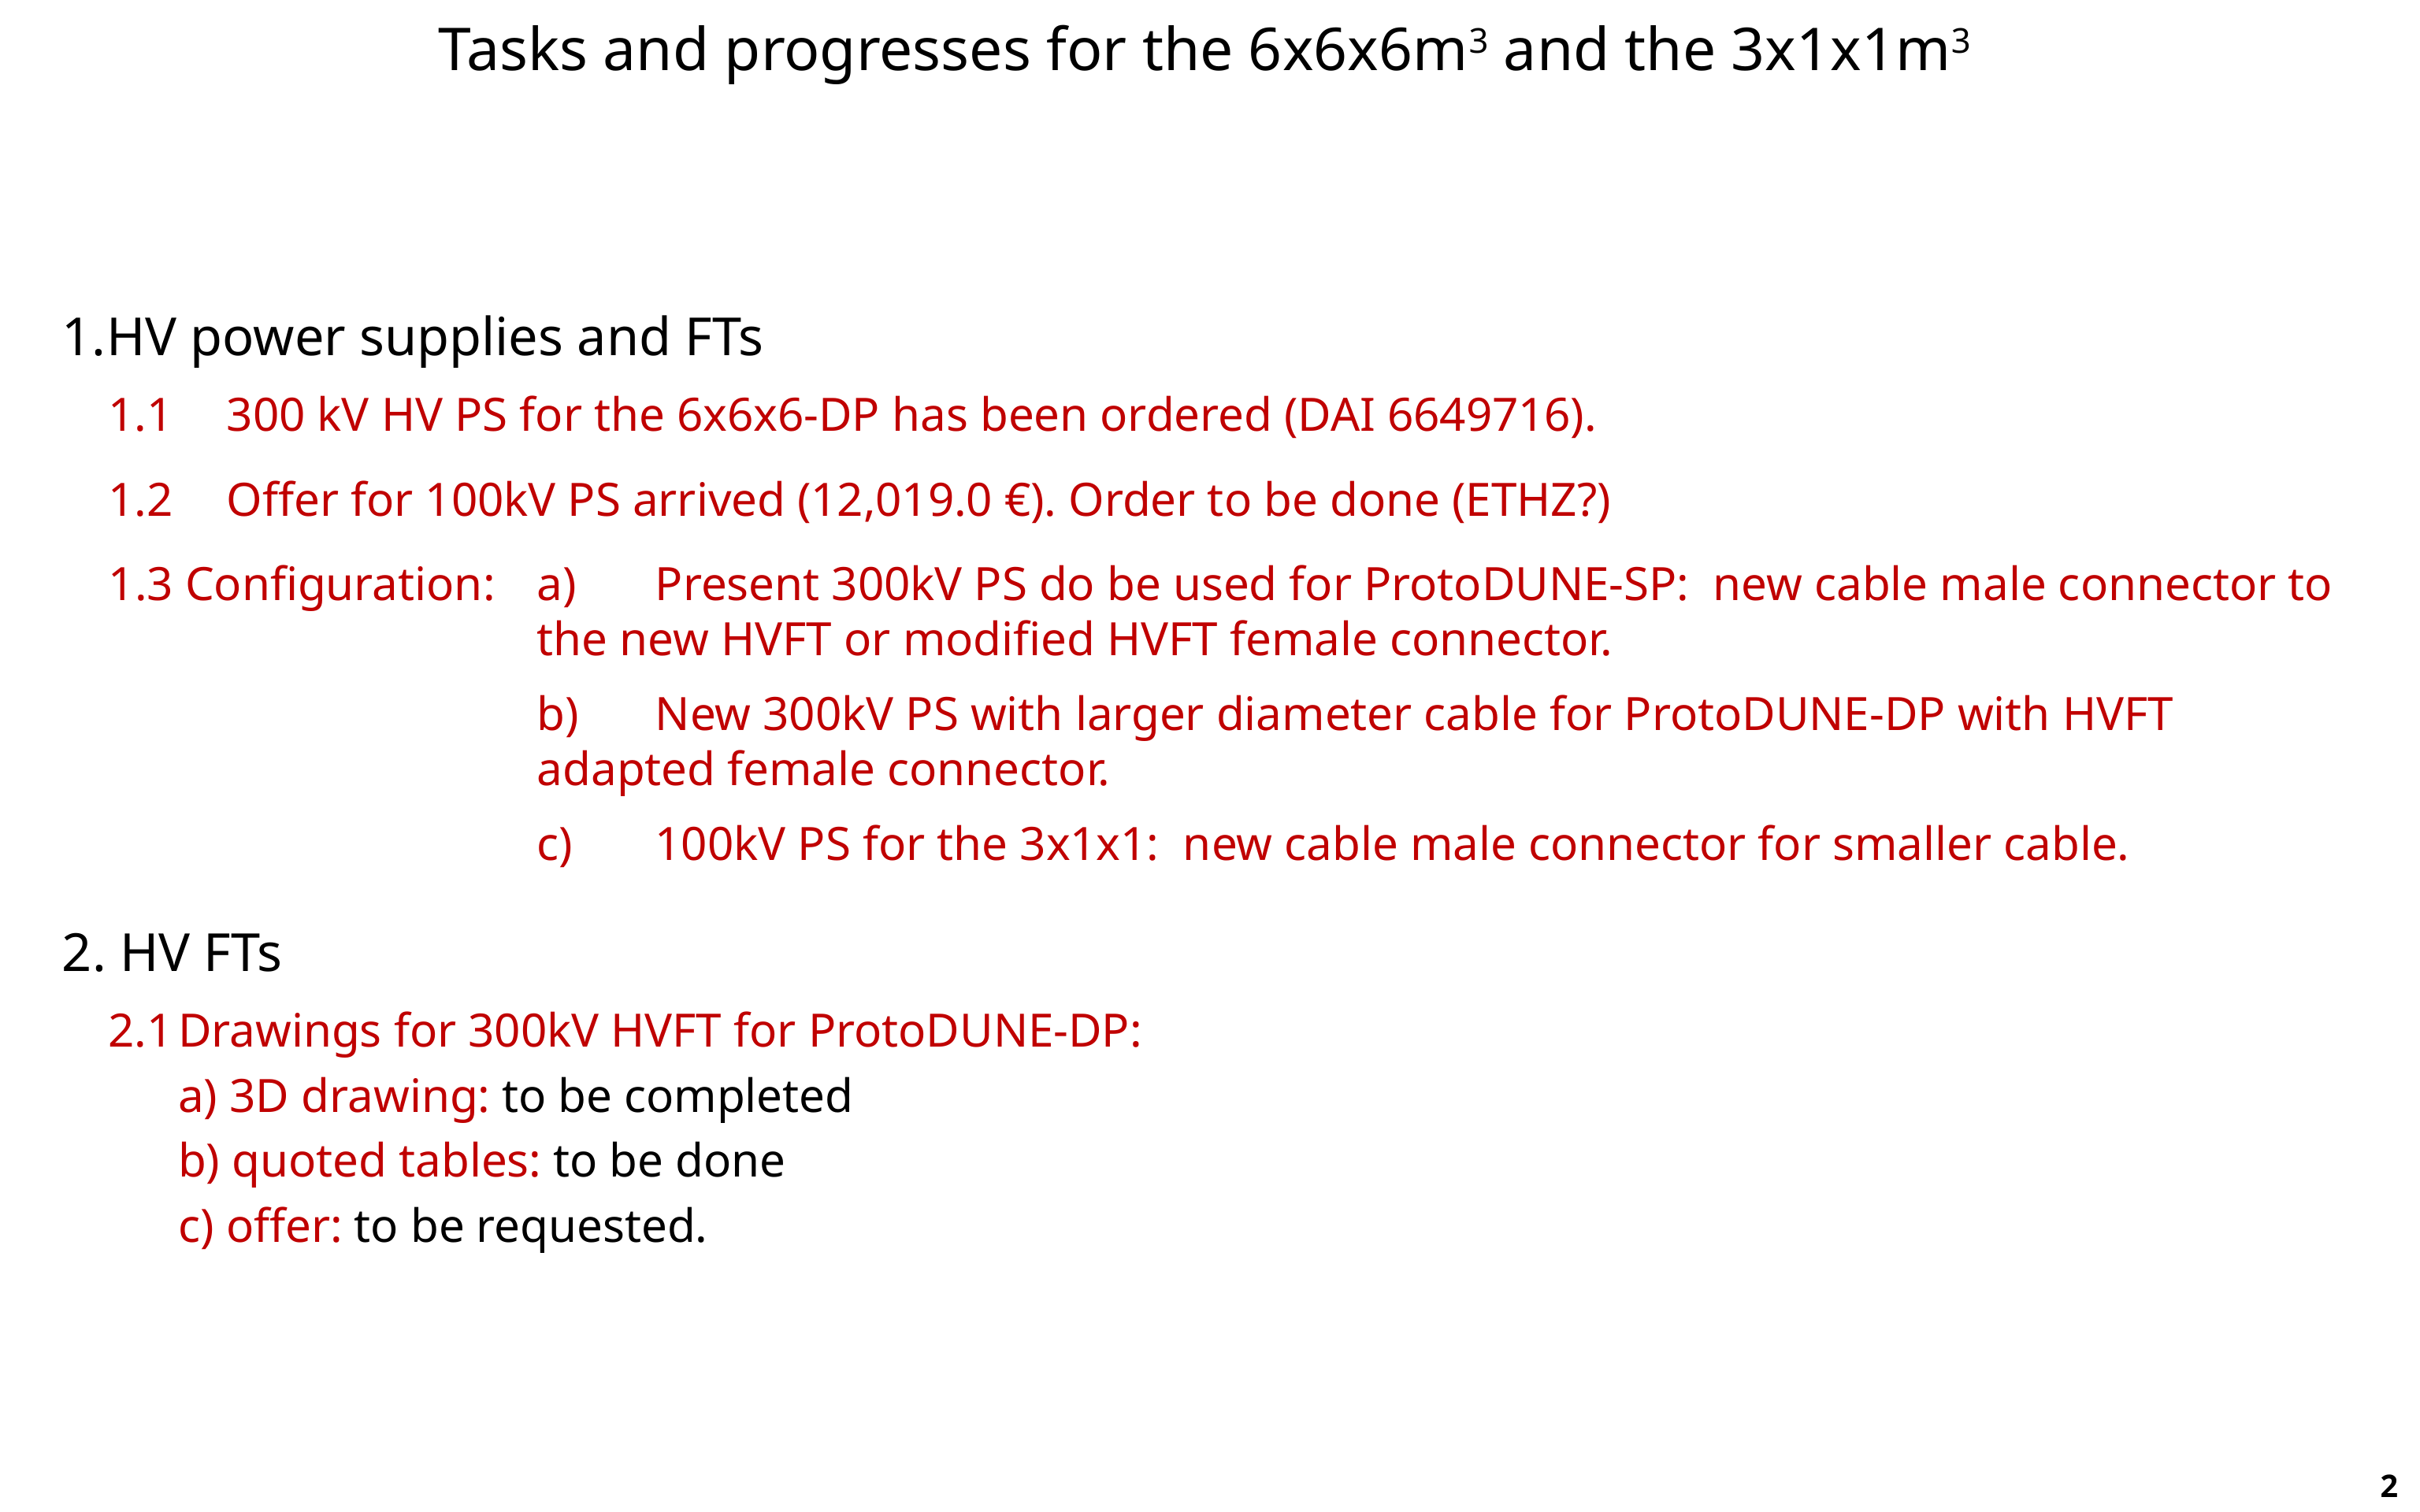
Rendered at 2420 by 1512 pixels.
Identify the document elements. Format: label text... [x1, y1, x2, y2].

text_box Tasks and progresses for the 6x6x6m3 and the 3x1x1m3 [48, 0, 2361, 94]
text_box 2 [1516, 1455, 2420, 1512]
text_box HV power supplies and FTs 1.1 300 kV HV PS for the 6x6x6-DP has been ordered (DAI 6649716). 1.2 Offer for 100kV PS arrived (12,019.0 €). Order to be done (ETHZ?) 1.3 Configuration: a) Present 300kV PS do be used for ProtoDUNE-SP: new cable male connector to the new HVFT or modified HVFT female connector. b) New 300kV PS with larger diameter cable for ProtoDUNE-DP with HVFT adapted female connector. c) 100kV PS for the 3x1x1: new cable male connector for smaller cable. 2. HV FTs 2.1 Drawings for 300kV HVFT for ProtoDUNE-DP: a) 3D drawing: to be completed b) quoted tables: to be done c) offer: to be requested. [53, 294, 2366, 1260]
